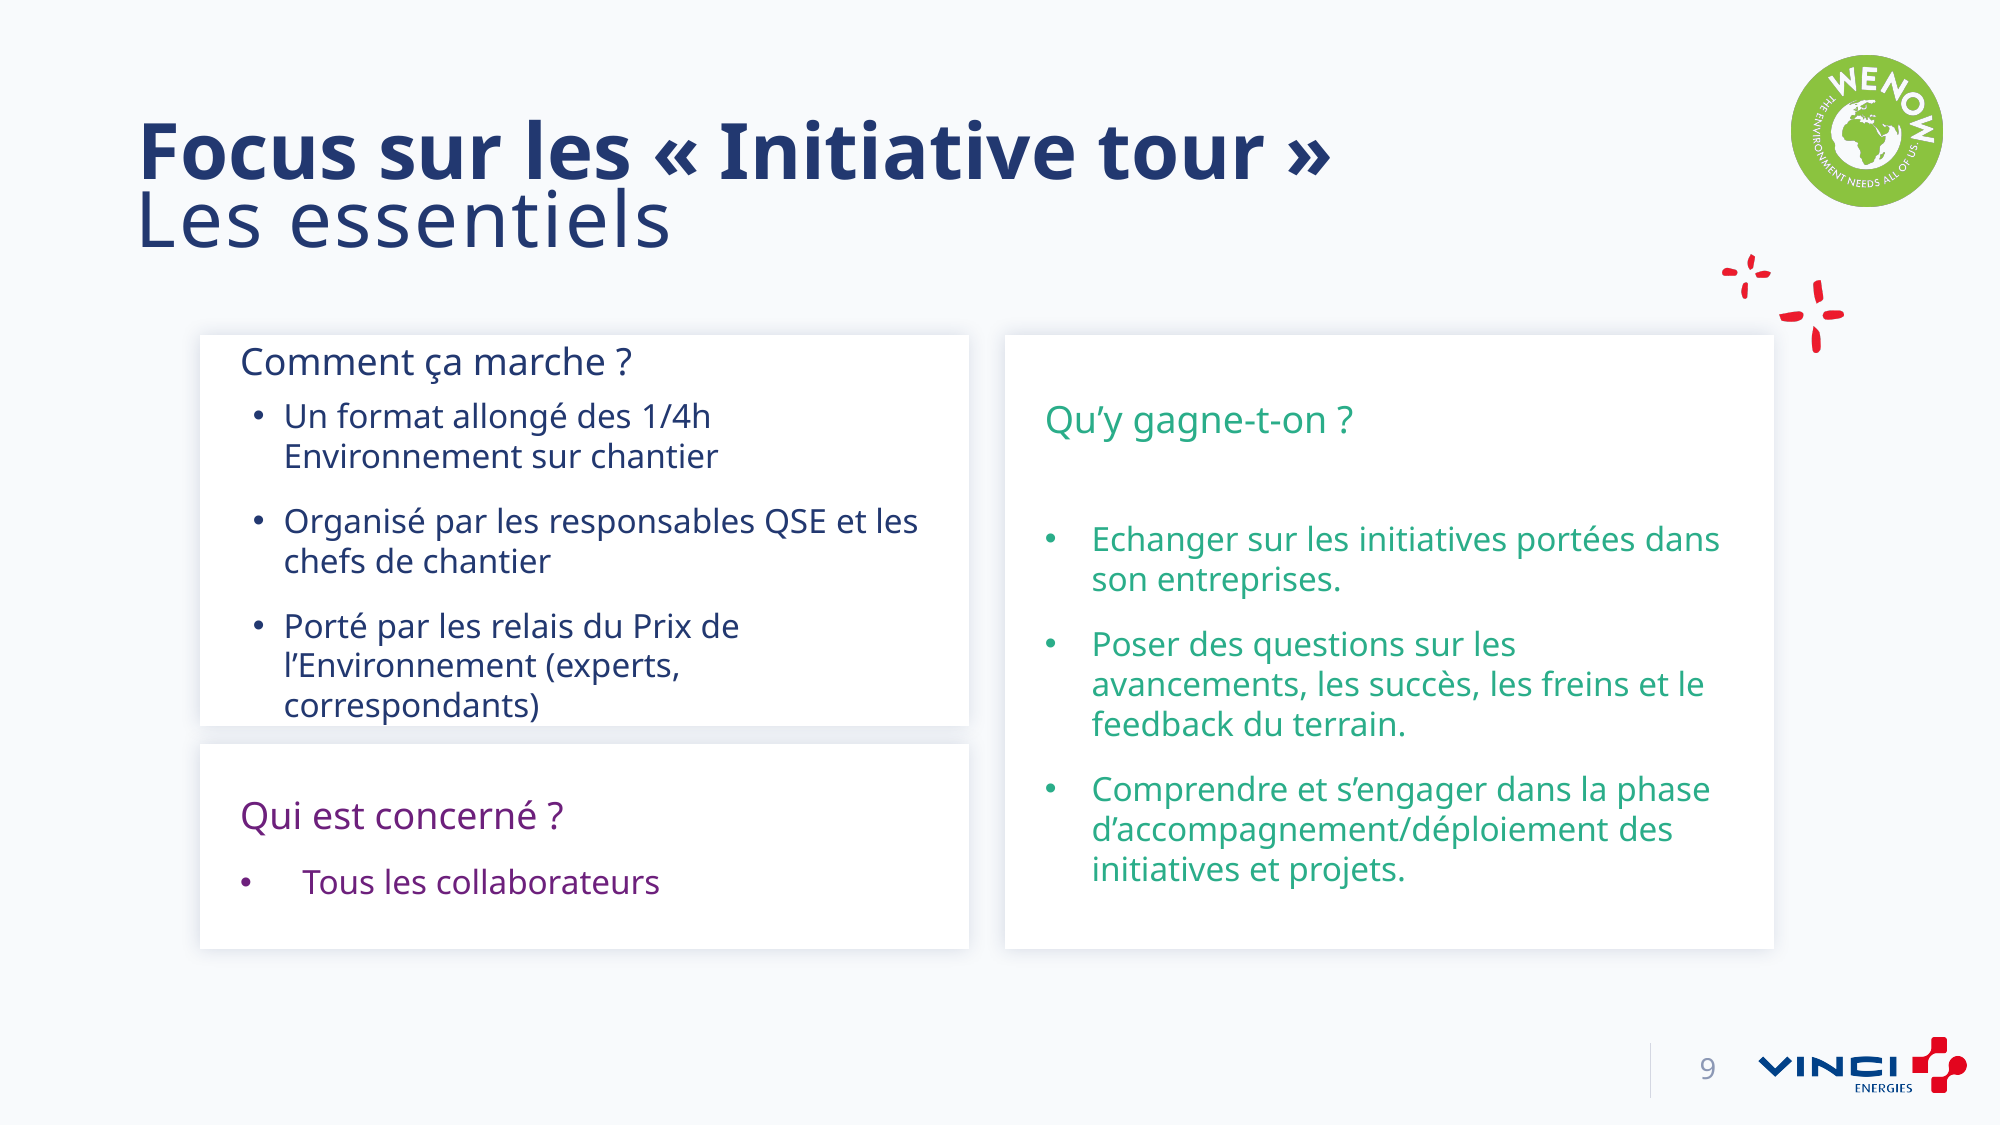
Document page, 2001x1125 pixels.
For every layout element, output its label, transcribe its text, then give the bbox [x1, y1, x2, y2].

picture [1758, 1037, 1967, 1093]
picture [1722, 254, 1771, 299]
title Focus sur les « Initiative tour » [137, 78, 1390, 169]
text_box Comment ça marche ? Un format allongé des 1/4h Environnement sur chantier Organisé par les responsables QSE et les chefs de chantier Porté par les relais du Prix de l’Environnement (experts, correspondants) [200, 335, 969, 726]
text_box Qui est concerné ? Tous les collaborateurs [200, 744, 969, 949]
picture [1791, 55, 1943, 207]
picture [1779, 280, 1844, 353]
list Les essentiels [135, 169, 1717, 272]
text_box Qu’y gagne-t-on ? Echanger sur les initiatives portées dans son entreprises. Poser des questions sur les avancements, les succès, les freins et le feedback du terrain. Comprendre et s’engager dans la phase d’accompagnement/déploiement des initiatives et projets. [1005, 335, 1774, 949]
slide_number 9 [1642, 1053, 1717, 1088]
